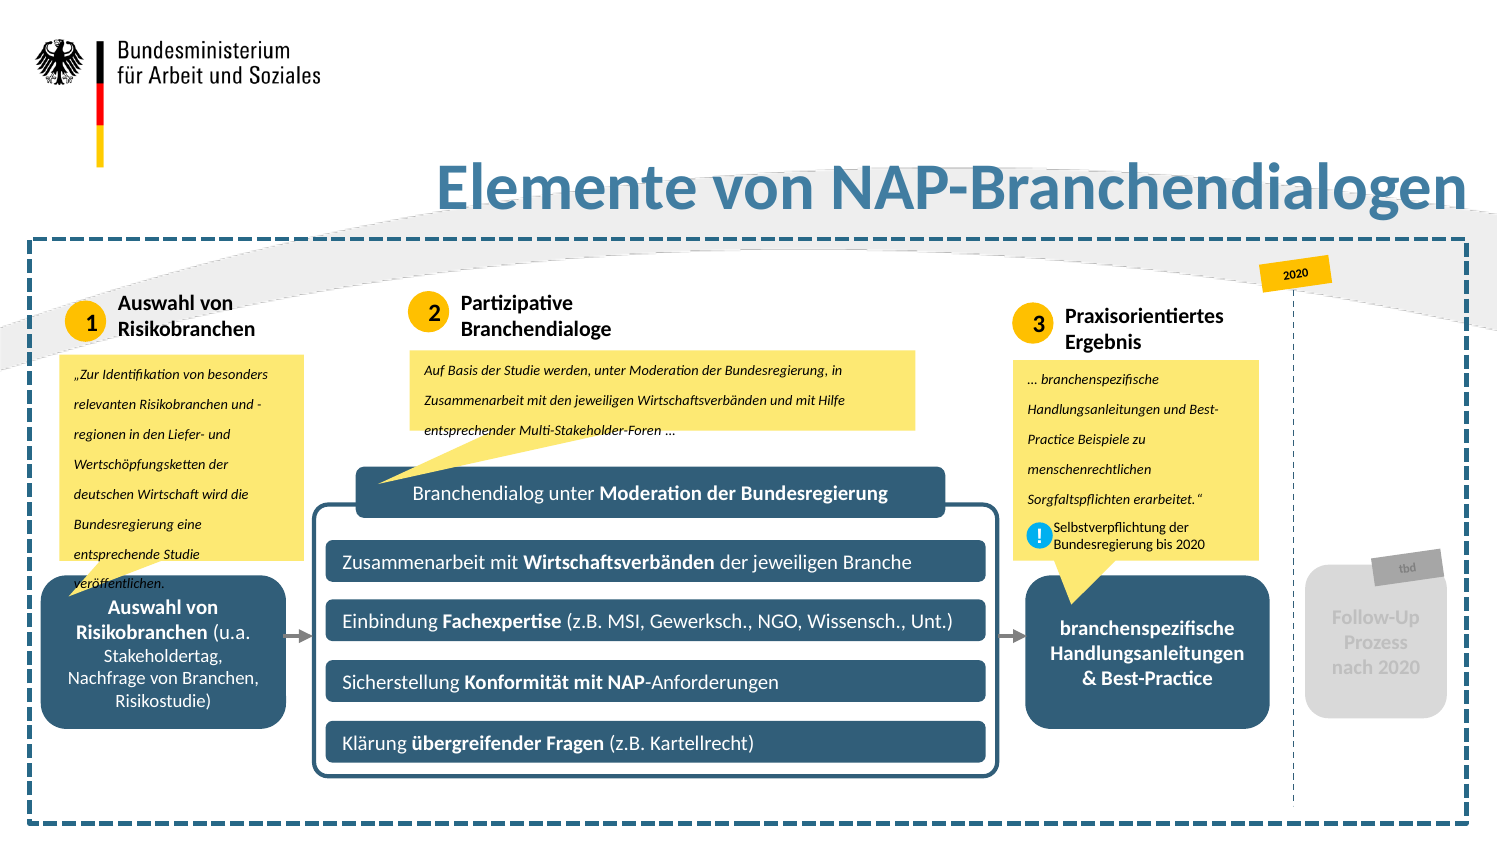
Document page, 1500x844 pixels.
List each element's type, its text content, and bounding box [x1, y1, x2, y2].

title Elemente von NAP-Branchendialogen [137, 147, 1470, 299]
text_box tbd [1368, 546, 1447, 589]
text_box Follow-Up Prozess nach 2020 [1303, 562, 1449, 721]
text_box Partizipative Branchendialoge [441, 289, 686, 340]
text_box „Zur Identifikation von besonders relevanten Risikobranchen und -regionen in den Liefer- und Wertschöpfungsketten der deutschen Wirtschaft wird die Bundesregierung eine entsprechende Studie veröffentlichen. [57, 352, 306, 599]
text_box Sicherstellung Konformität mit NAP-Anforderungen [323, 657, 988, 705]
text_box 3 [1010, 300, 1048, 346]
text_box Klärung übergreifender Fragen (z.B. Kartellrecht) [323, 718, 988, 765]
text_box Selbstverpflichtung der Bundesregierung bis 2020 [1052, 513, 1220, 558]
picture [0, 0, 1497, 844]
text_box [27, 237, 1468, 826]
text_box 2 [405, 288, 443, 335]
text_box 2020 [1256, 252, 1335, 295]
text_box … branchenspezifische Handlungsanleitungen und Best-Practice Beispiele zu menschenrechtlichen Sorgfaltspflichten erarbeitet.“ [1010, 357, 1262, 607]
text_box Praxisorientiertes Ergebnis [1046, 303, 1288, 353]
text_box Einbindung Fachexpertise (z.B. MSI, Gewerksch., NGO, Wissensch., Unt.) [323, 597, 988, 644]
text_box ! [1024, 520, 1055, 551]
text_box Auf Basis der Studie werden, unter Moderation der Bundesregierung, in Zusammenarbeit mit den jeweiligen Wirtschaftsverbänden und mit Hilfe entsprechender Multi-Stakeholder-Foren … [375, 348, 918, 487]
